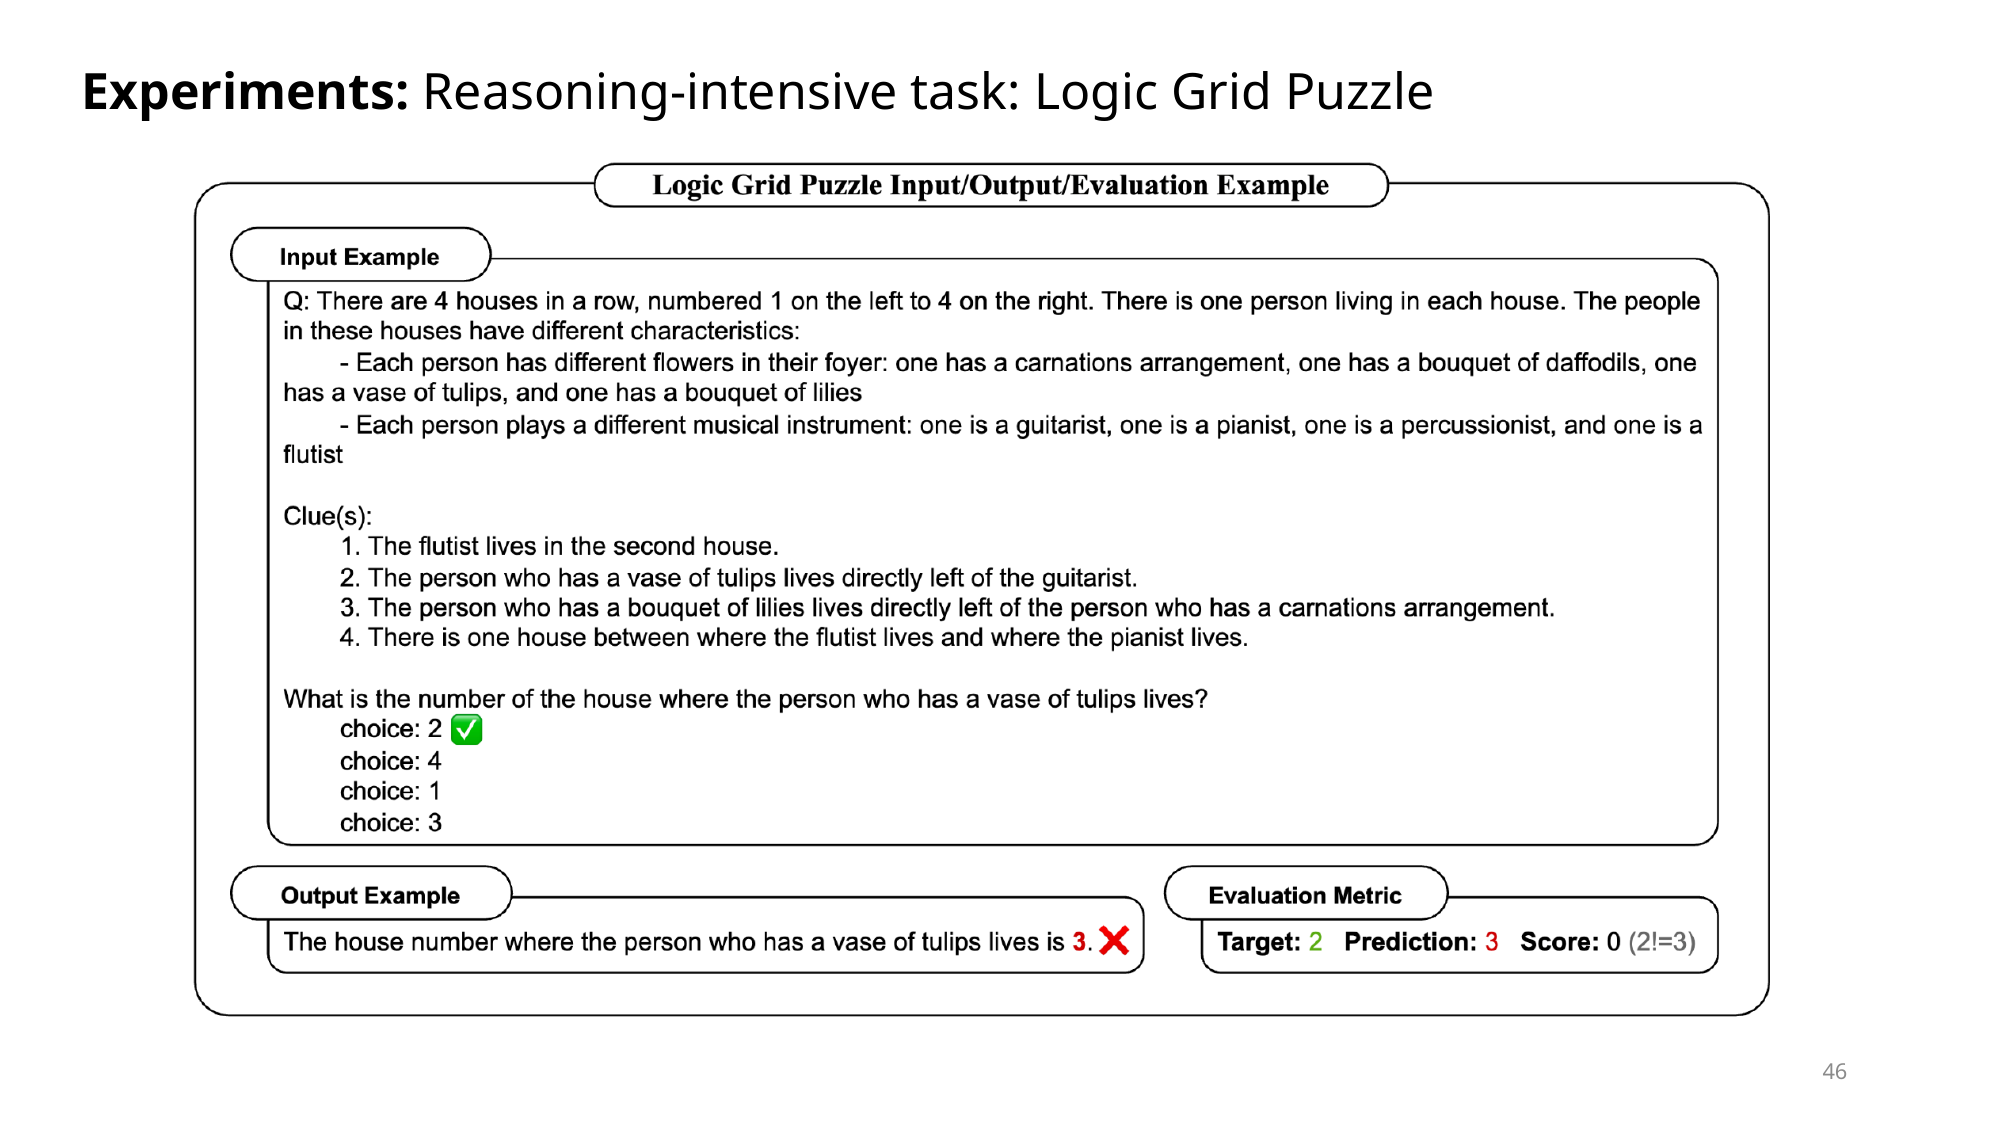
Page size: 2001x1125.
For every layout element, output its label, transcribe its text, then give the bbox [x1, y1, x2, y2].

slide_number 46 [1797, 1042, 1863, 1103]
title Experiments: Reasoning-intensive task: Logic Grid Puzzle [66, 18, 1934, 169]
picture [127, 138, 1811, 1043]
